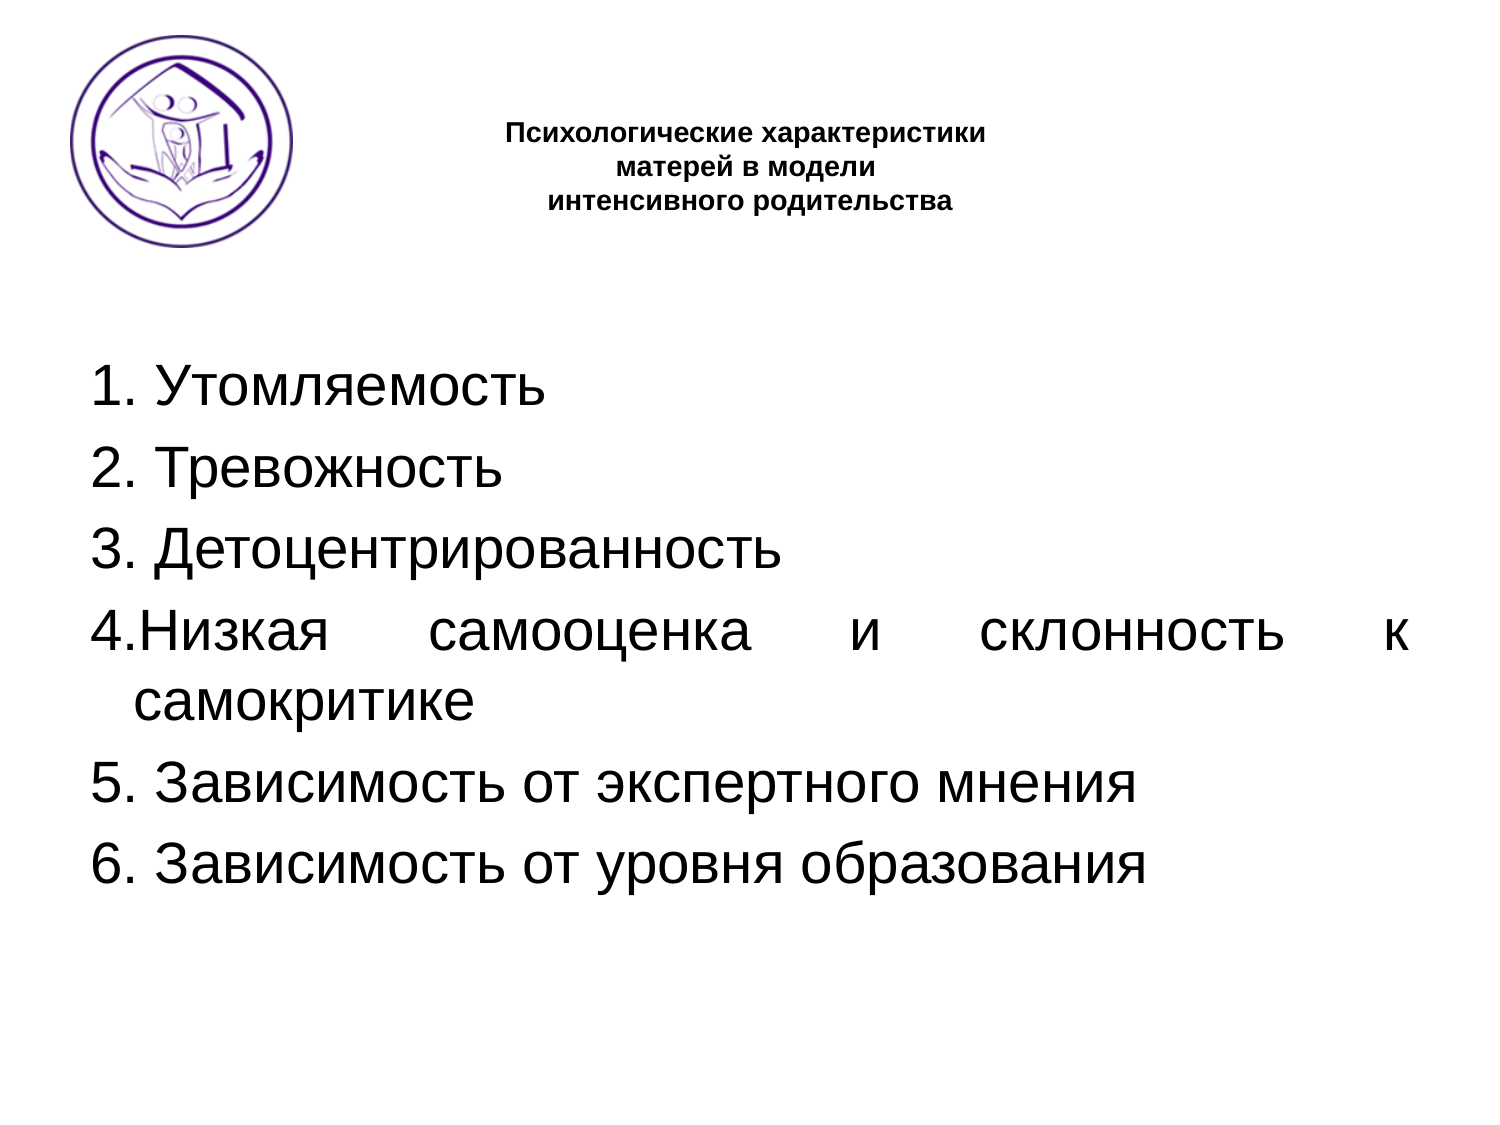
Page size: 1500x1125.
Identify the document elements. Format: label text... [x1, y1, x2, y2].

picture [70, 34, 293, 248]
title Психологические характеристики матерей в модели интенсивного родительства [75, 70, 1425, 282]
list 1. Утомляемость 2. Тревожность 3. Детоцентрированность 4.Низкая самооценка и склонность к самокритике 5. Зависимость от экспертного мнения 6. Зависимость от уровня образования [75, 339, 1425, 1005]
